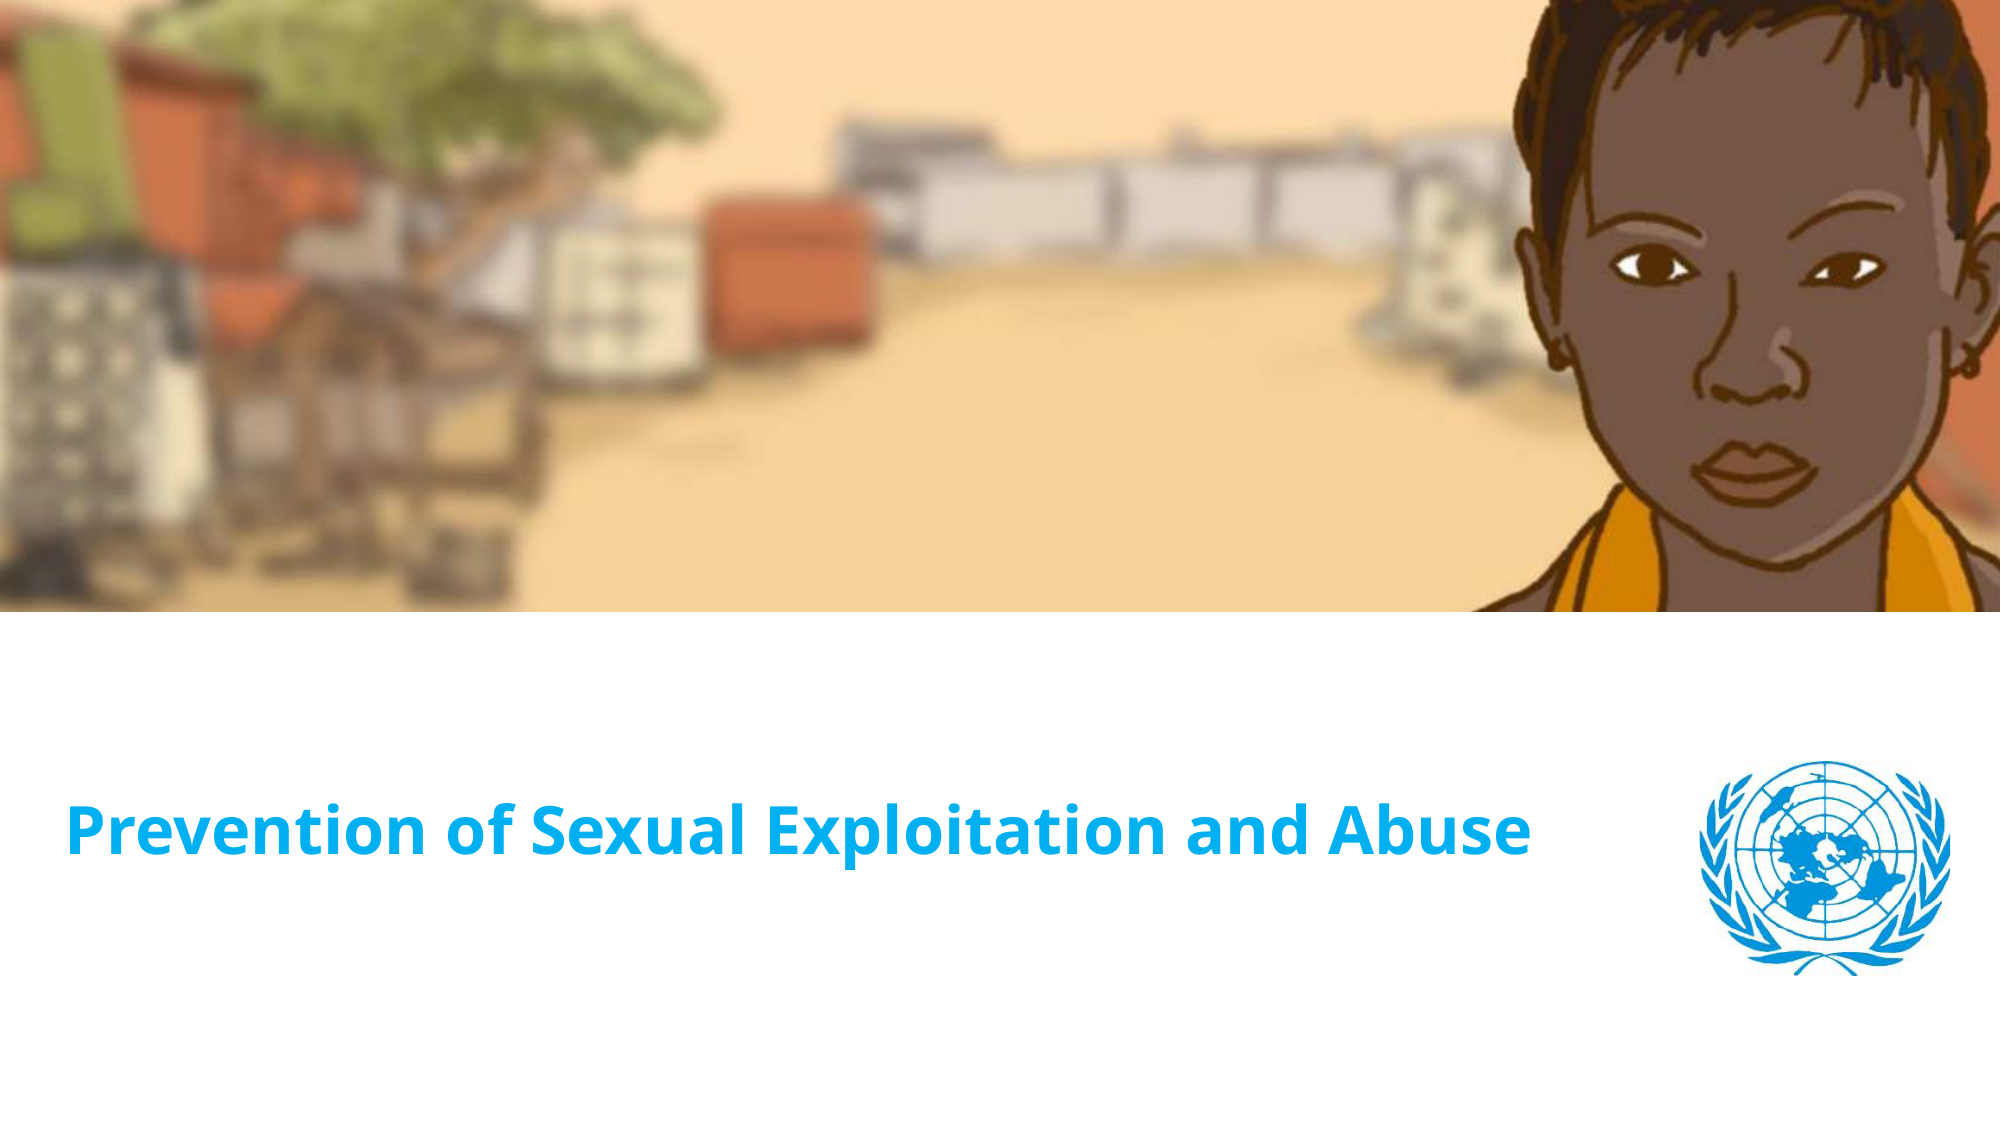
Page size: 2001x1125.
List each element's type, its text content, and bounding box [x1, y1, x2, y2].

text_box Prevention of Sexual Exploitation and Abuse [49, 780, 1631, 875]
picture [0, 0, 2000, 612]
picture [1699, 761, 1951, 976]
